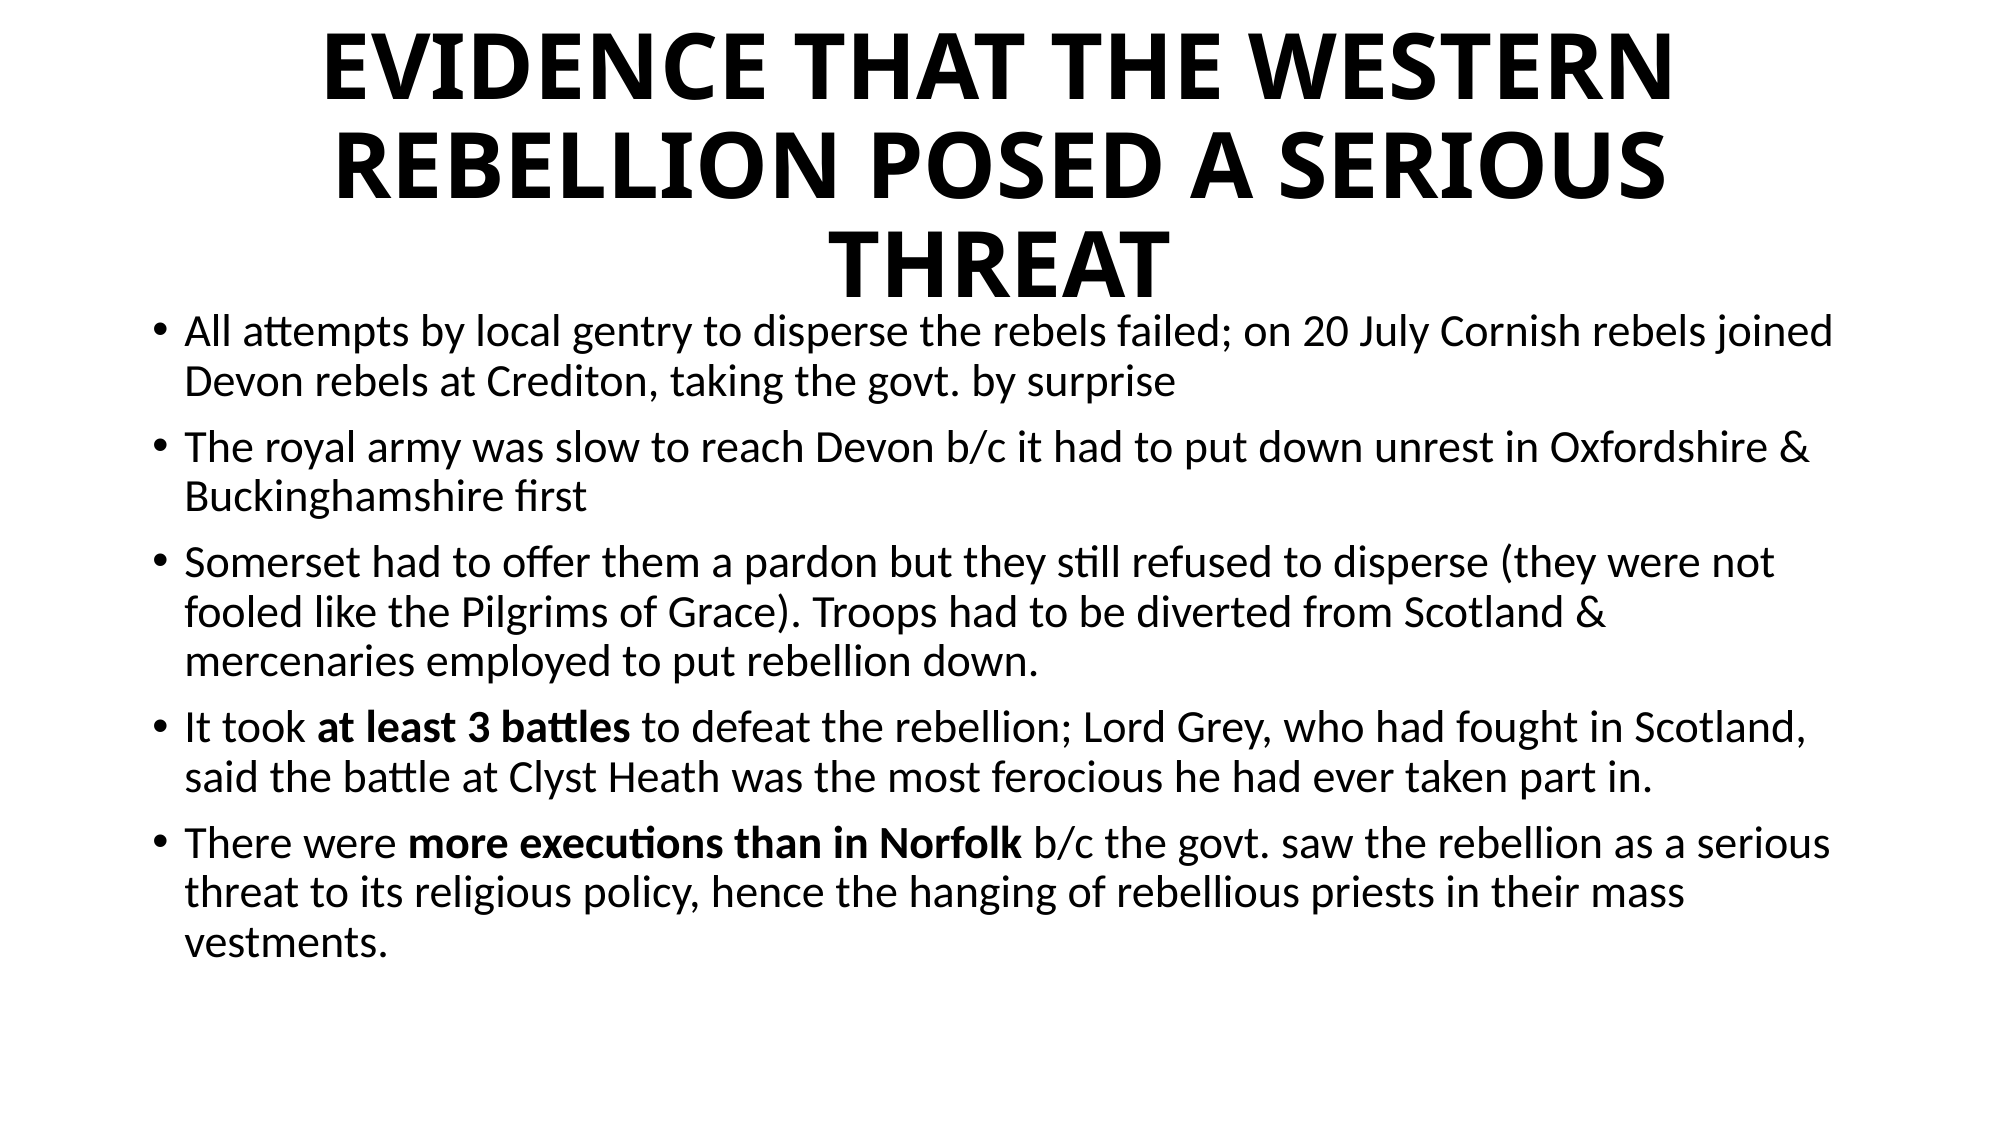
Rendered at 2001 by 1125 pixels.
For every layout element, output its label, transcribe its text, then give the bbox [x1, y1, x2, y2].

title EVIDENCE THAT THE WESTERN REBELLION POSED A SERIOUS THREAT [137, 59, 1863, 278]
list All attempts by local gentry to disperse the rebels failed; on 20 July Cornish rebels joined Devon rebels at Crediton, taking the govt. by surprise The royal army was slow to reach Devon b/c it had to put down unrest in Oxfordshire & Buckinghamshire first Somerset had to offer them a pardon but they still refused to disperse (they were not fooled like the Pilgrims of Grace). Troops had to be diverted from Scotland & mercenaries employed to put rebellion down. It took at least 3 battles to defeat the rebellion; Lord Grey, who had fought in Scotland, said the battle at Clyst Heath was the most ferocious he had ever taken part in. There were more executions than in Norfolk b/c the govt. saw the rebellion as a serious threat to its religious policy, hence the hanging of rebellious priests in their mass vestments. [137, 299, 1863, 1014]
